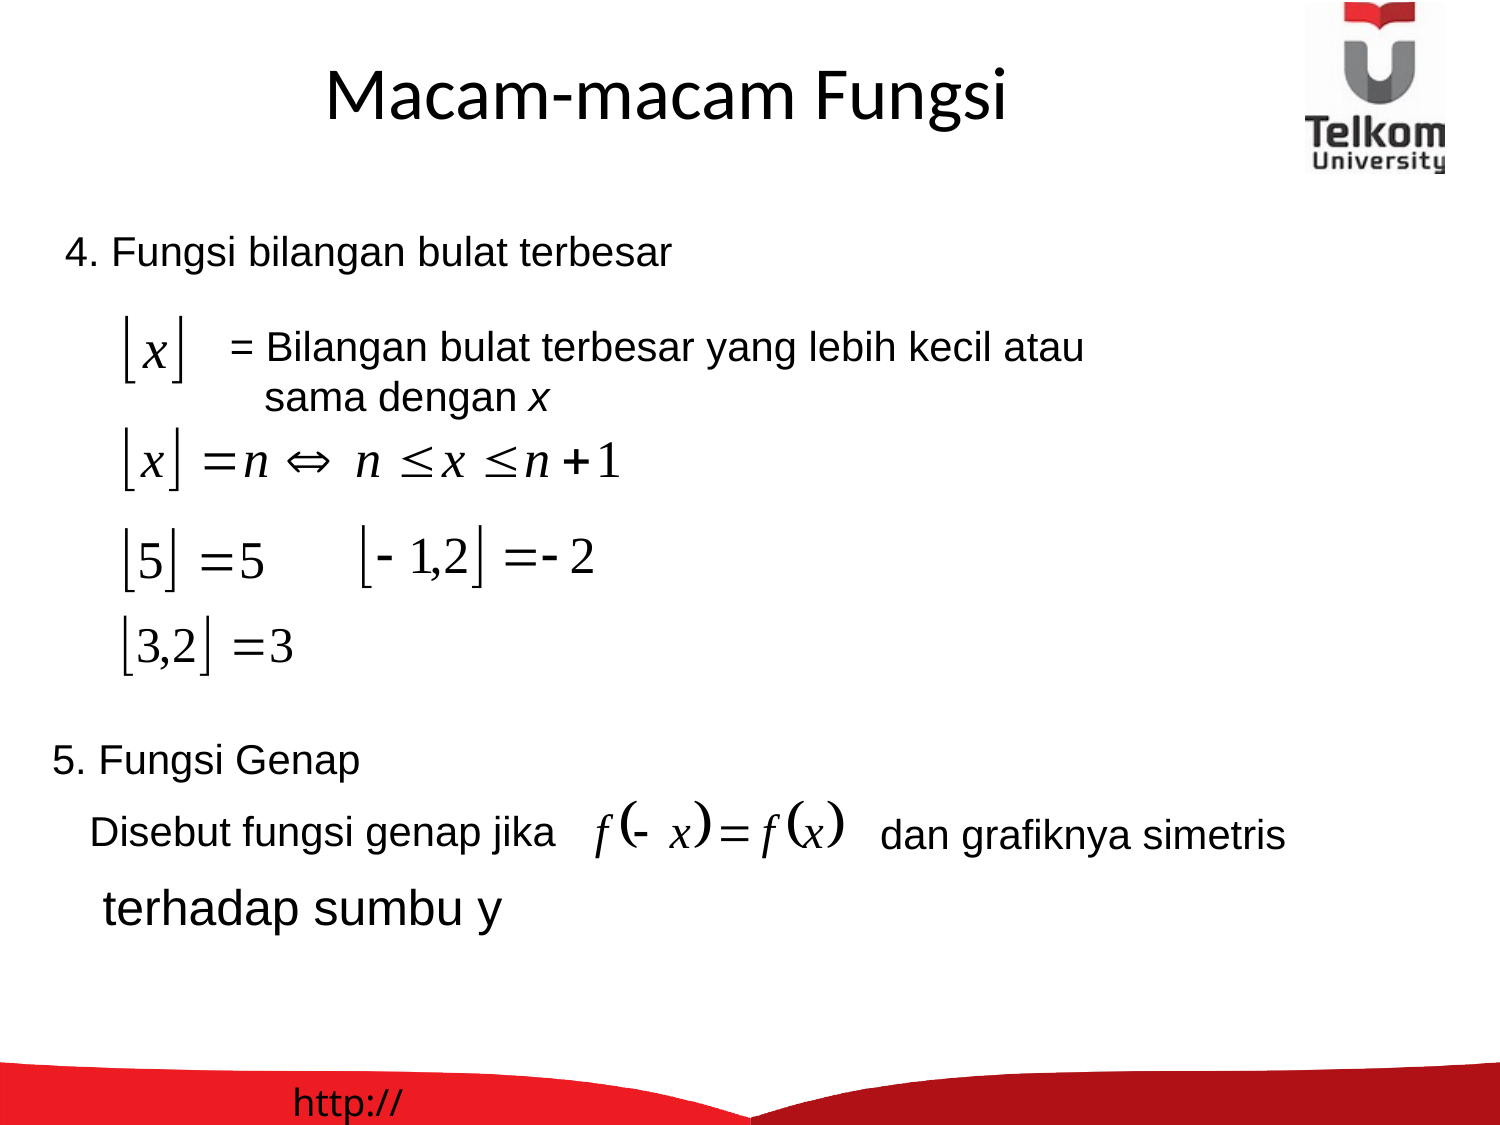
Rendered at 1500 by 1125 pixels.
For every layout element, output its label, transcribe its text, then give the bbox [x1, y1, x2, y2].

picture [0, 1059, 1500, 1125]
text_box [112, 424, 626, 505]
picture [1305, 2, 1445, 174]
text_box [578, 799, 847, 869]
title Macam-macam Fungsi [29, 30, 1306, 148]
text_box 4. Fungsi bilangan bulat terbesar [49, 217, 809, 283]
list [349, 521, 603, 601]
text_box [112, 312, 201, 397]
text_box terhadap sumbu y [87, 867, 532, 943]
text_box Disebut fungsi genap jika [74, 797, 583, 863]
text_box dan grafiknya simetris [853, 800, 1313, 865]
text_box 5. Fungsi Genap [37, 725, 388, 790]
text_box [112, 524, 276, 605]
picture [112, 612, 301, 688]
picture [348, 1098, 360, 1114]
text_box = Bilangan bulat terbesar yang lebih kecil atau sama dengan x [203, 312, 1112, 428]
